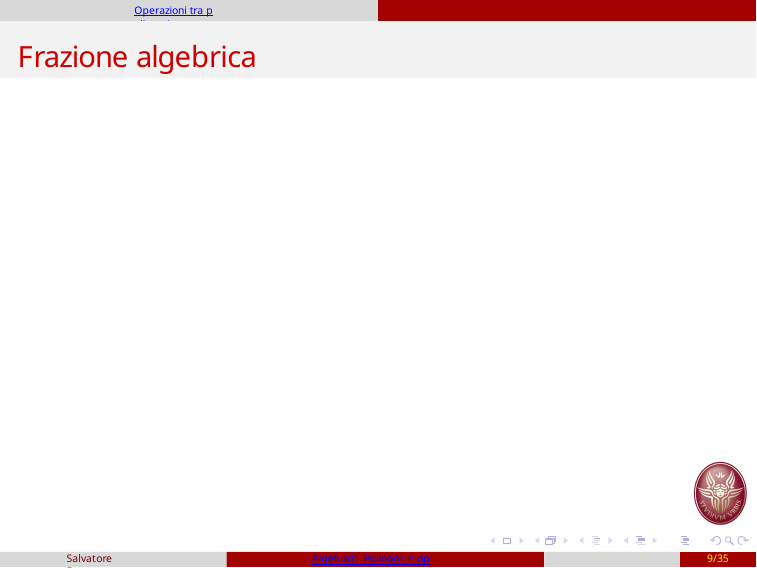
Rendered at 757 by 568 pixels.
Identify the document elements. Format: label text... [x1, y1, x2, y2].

slide_number Salvatore Fragapane [64, 552, 163, 568]
text_box [0, 0, 756, 551]
text_box [0, 551, 226, 567]
text_box 9/35 [705, 552, 732, 565]
text_box [544, 551, 680, 567]
footer Algebra1: Polinomi e operazioni [309, 552, 462, 568]
text_box [226, 551, 544, 567]
text_box [680, 551, 756, 567]
